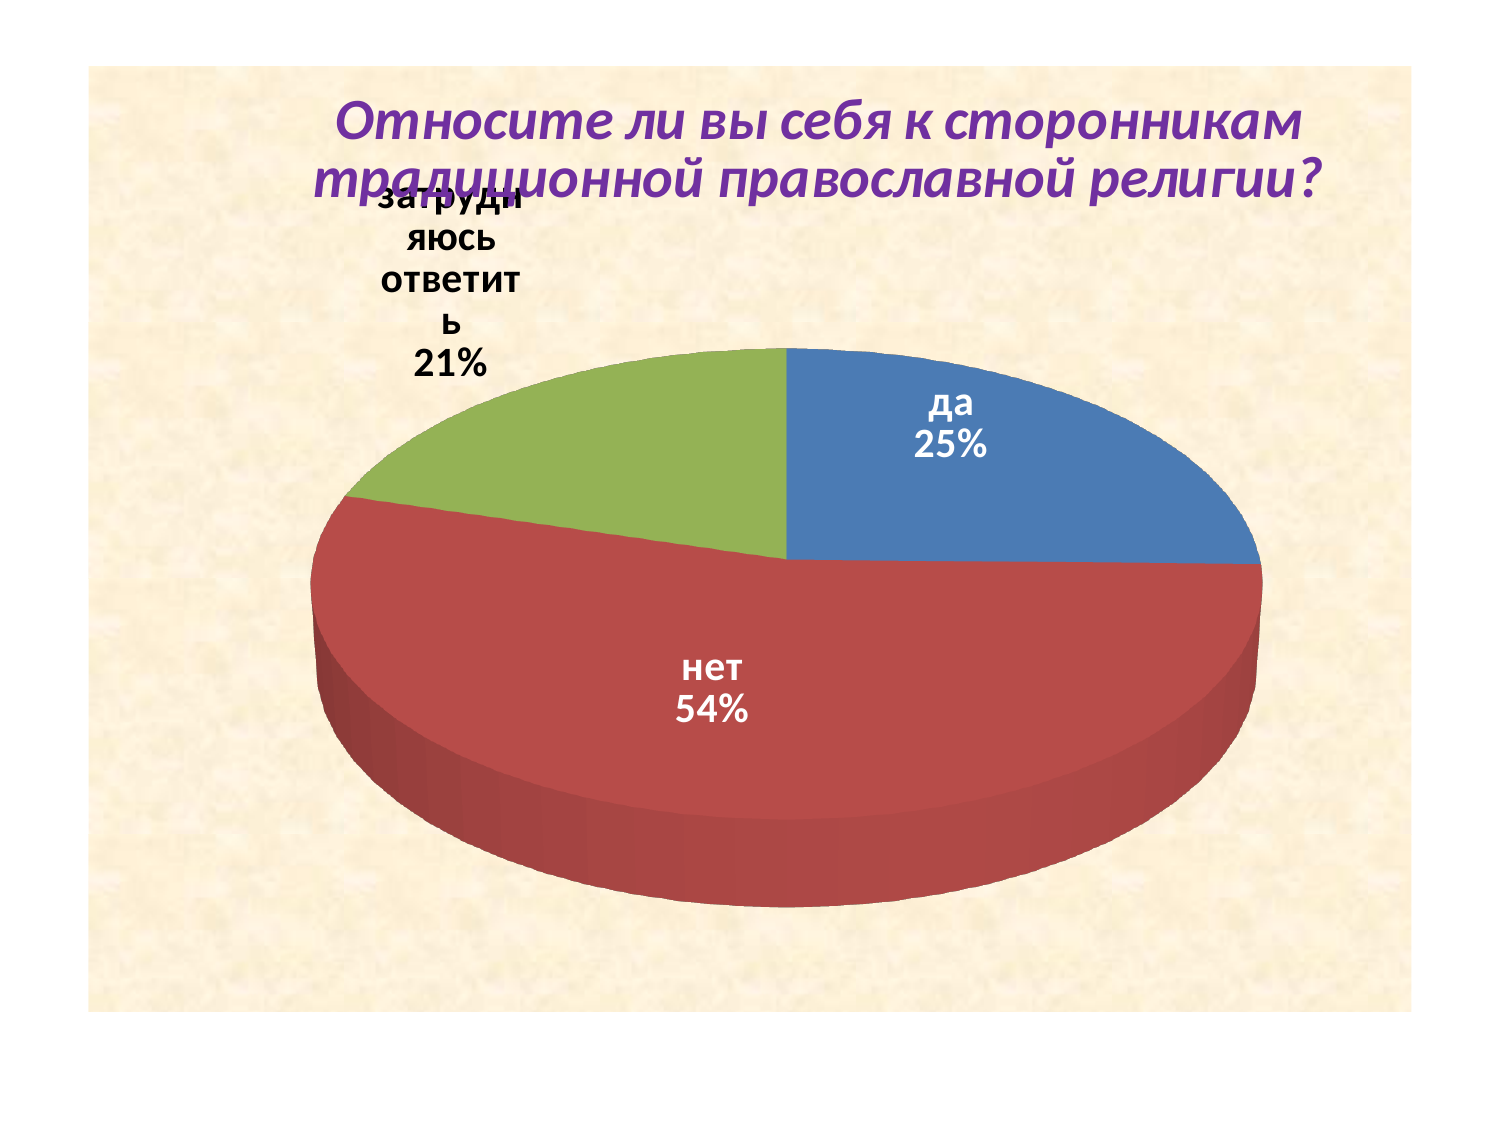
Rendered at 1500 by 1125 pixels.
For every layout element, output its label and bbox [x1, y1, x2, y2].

chart [88, 66, 1412, 1012]
